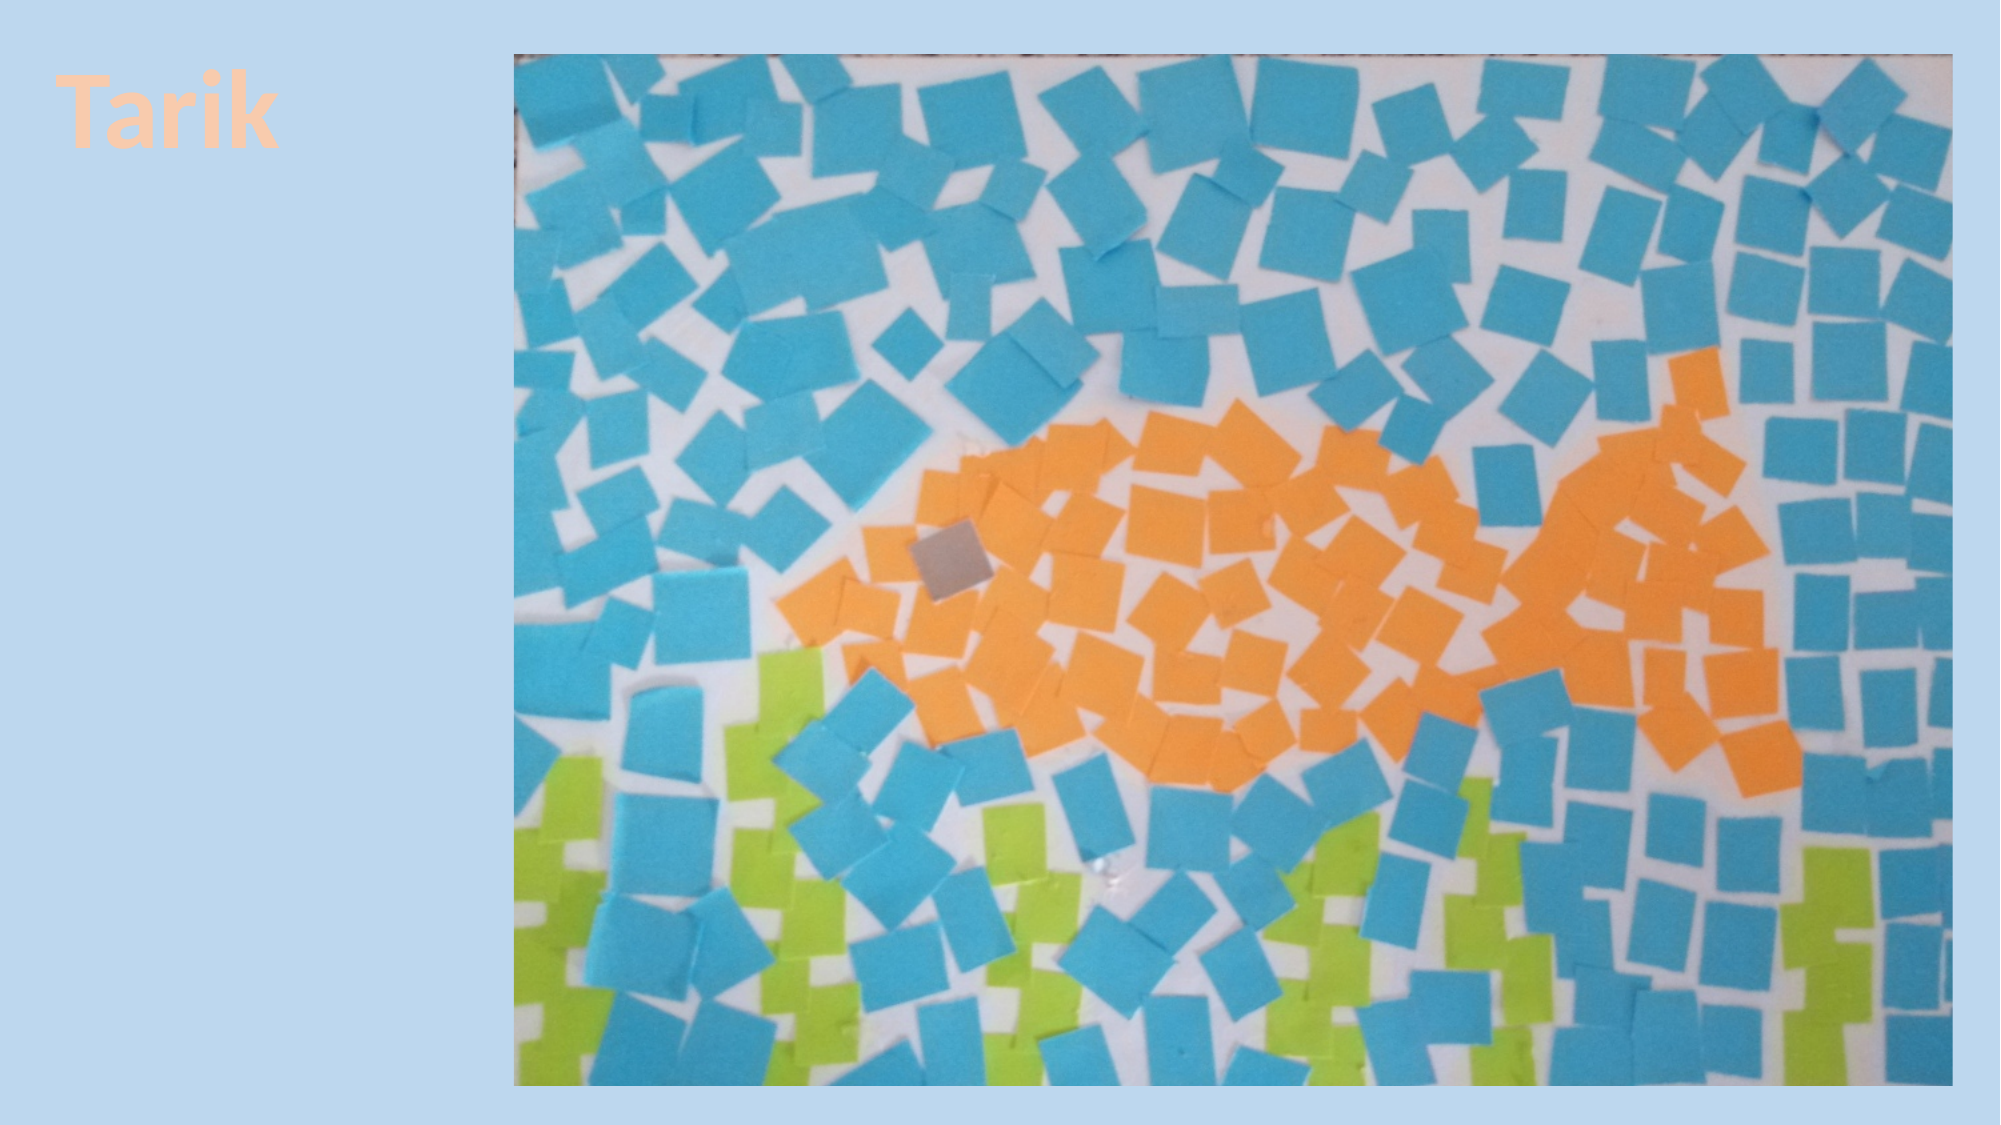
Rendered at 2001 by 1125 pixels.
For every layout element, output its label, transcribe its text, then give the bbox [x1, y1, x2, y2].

picture [513, 54, 1953, 1086]
text_box Tarik [40, 28, 296, 178]
